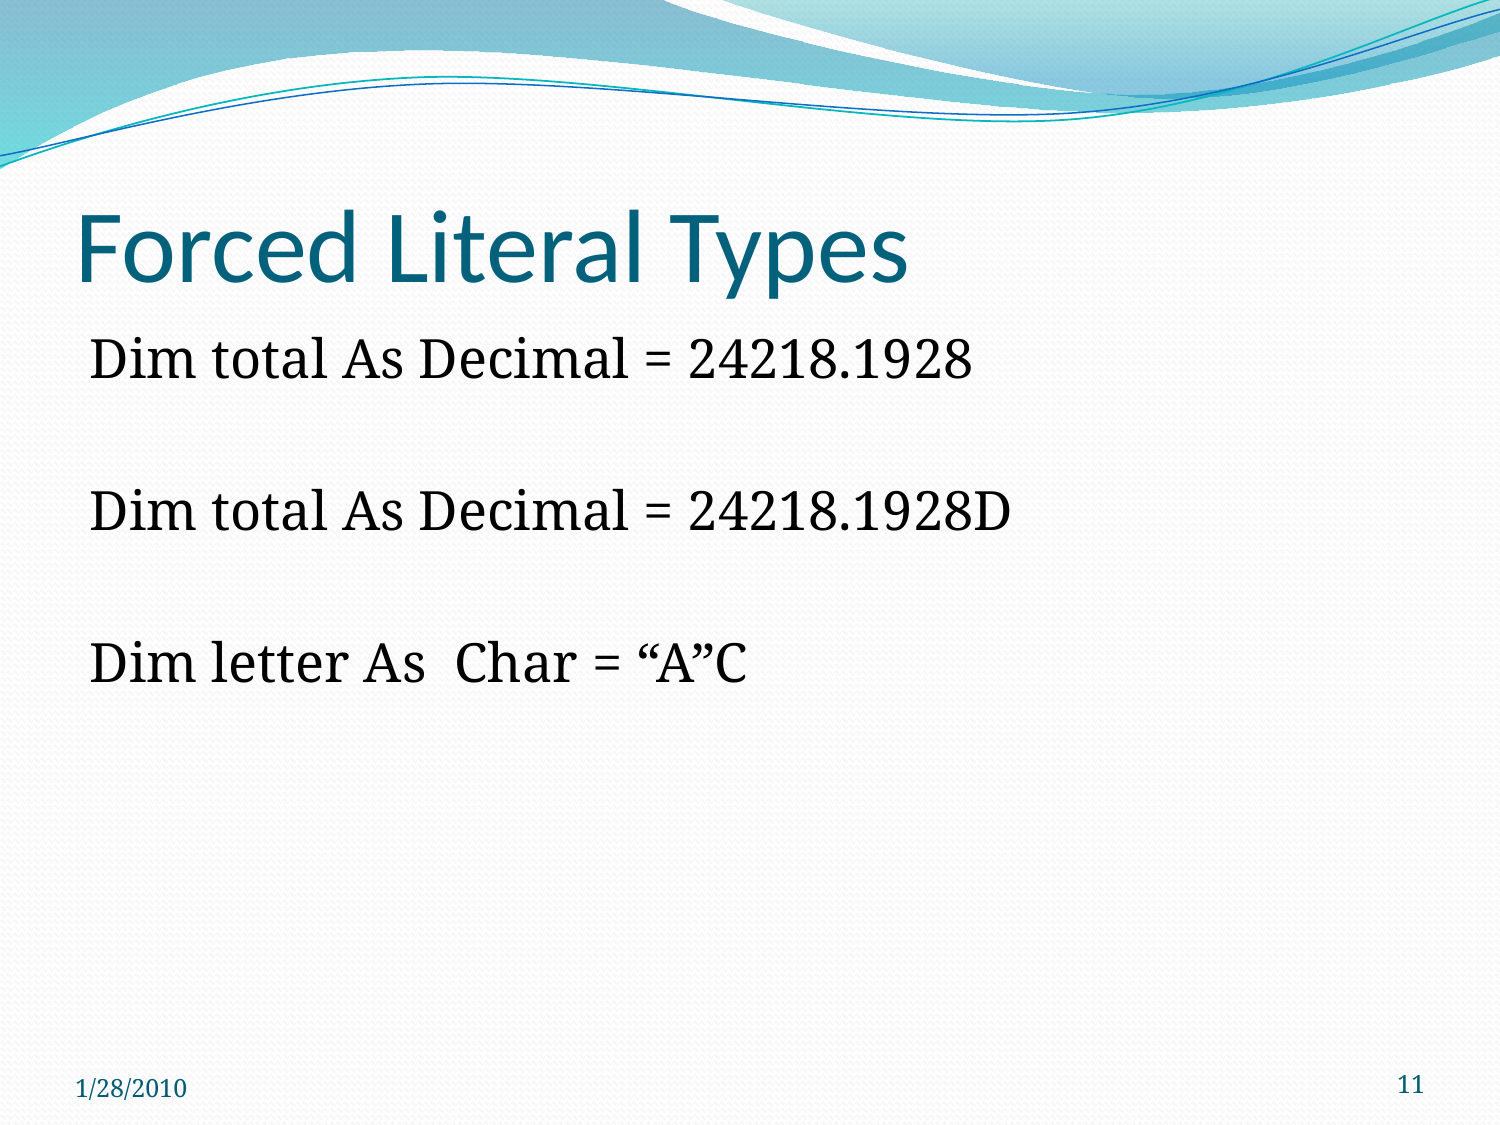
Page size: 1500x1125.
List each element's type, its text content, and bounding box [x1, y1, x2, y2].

title Forced Literal Types [75, 115, 1425, 303]
list Dim total As Decimal = 24218.1928 Dim total As Decimal = 24218.1928D Dim letter As Char = “A”C [75, 317, 1425, 1038]
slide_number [75, 1042, 425, 1103]
slide_number 11 [1299, 1042, 1425, 1103]
